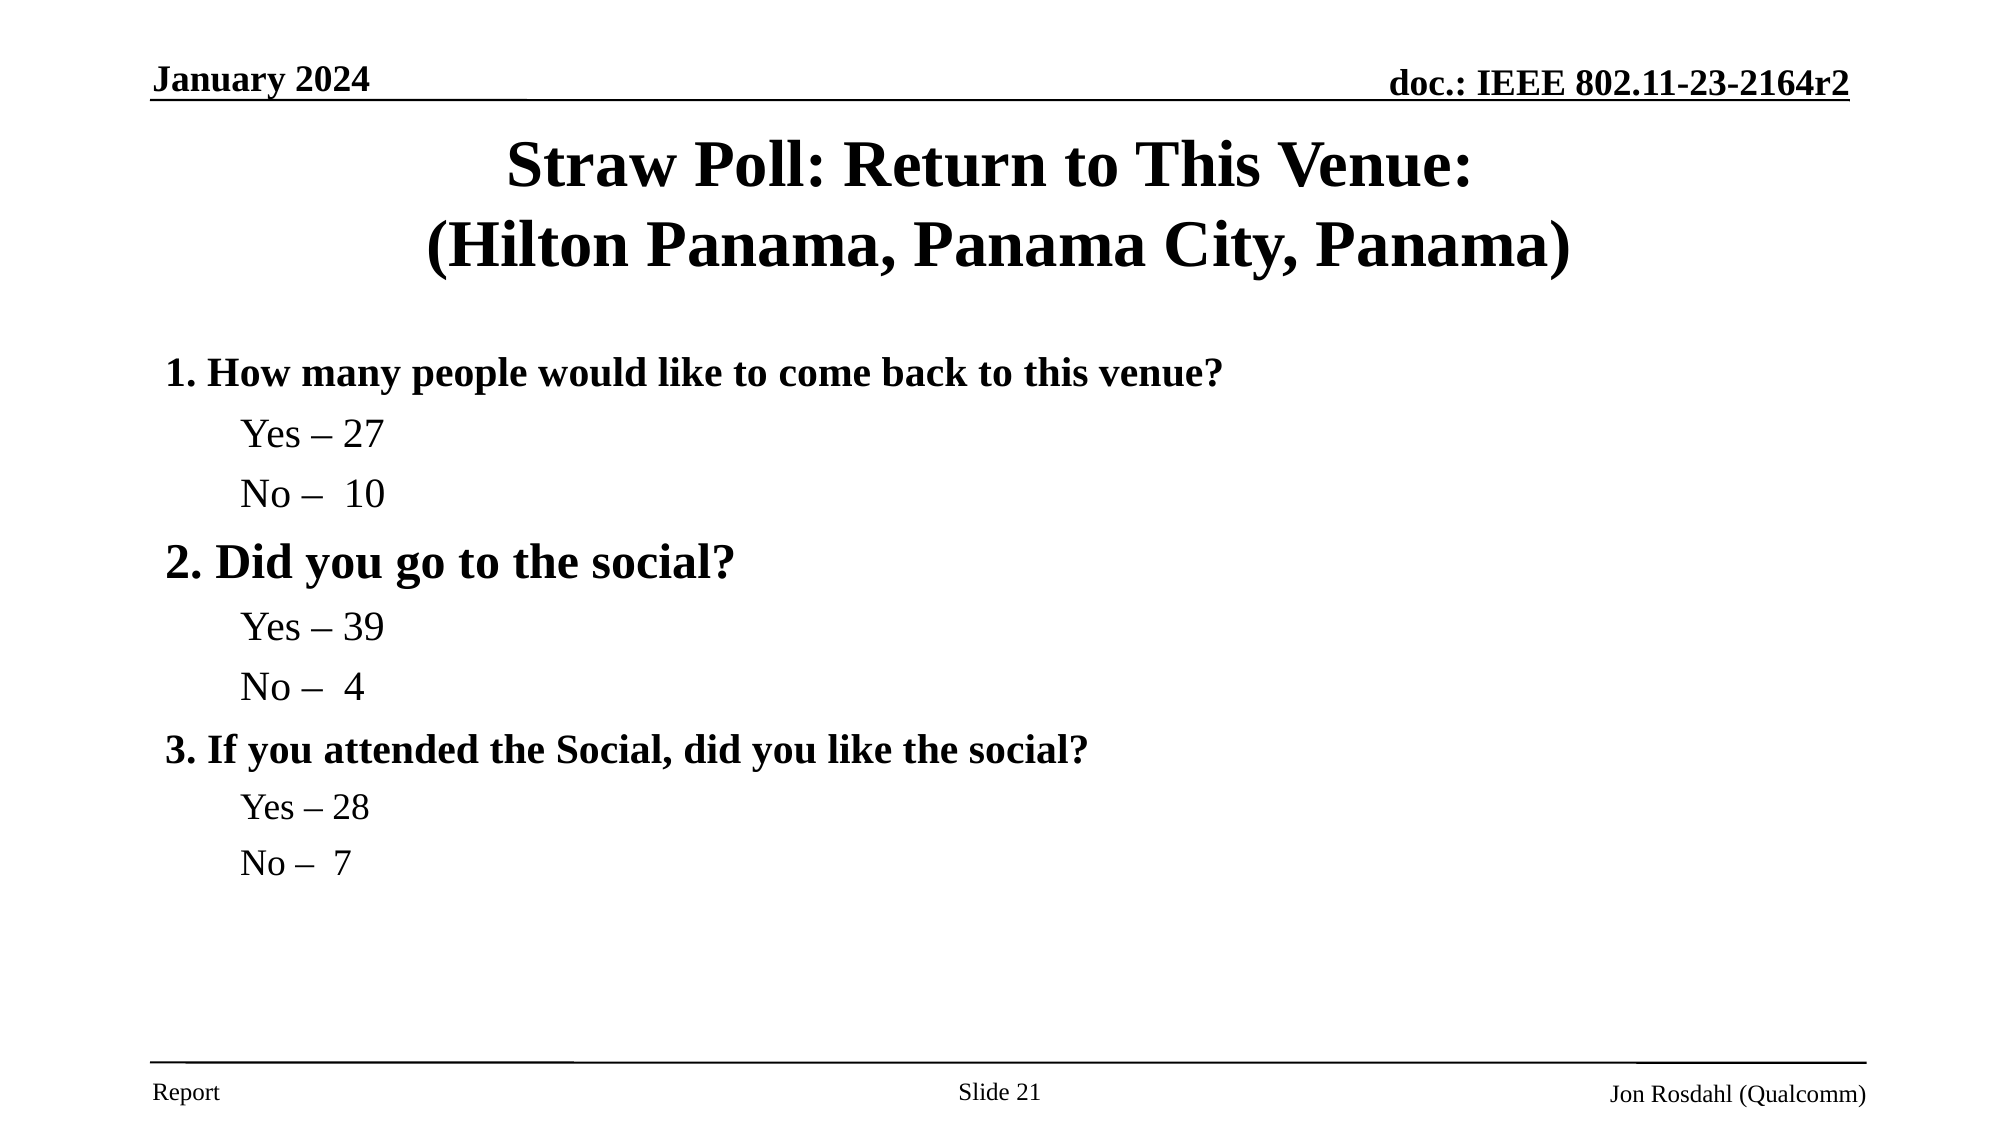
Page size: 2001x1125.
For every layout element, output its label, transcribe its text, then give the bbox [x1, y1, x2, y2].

footer Jon Rosdahl (Qualcomm) [1169, 1076, 1867, 1108]
list 1. How many people would like to come back to this venue? Yes – 27 No – 10 2. Did you go to the social? Yes – 39 No – 4 3. If you attended the Social, did you like the social? Yes – 28 No – 7 [149, 337, 1850, 1038]
slide_number Slide 21 [930, 1075, 1069, 1107]
title Straw Poll: Return to This Venue: (Hilton Panama, Panama City, Panama) [149, 112, 1850, 288]
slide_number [152, 54, 563, 100]
